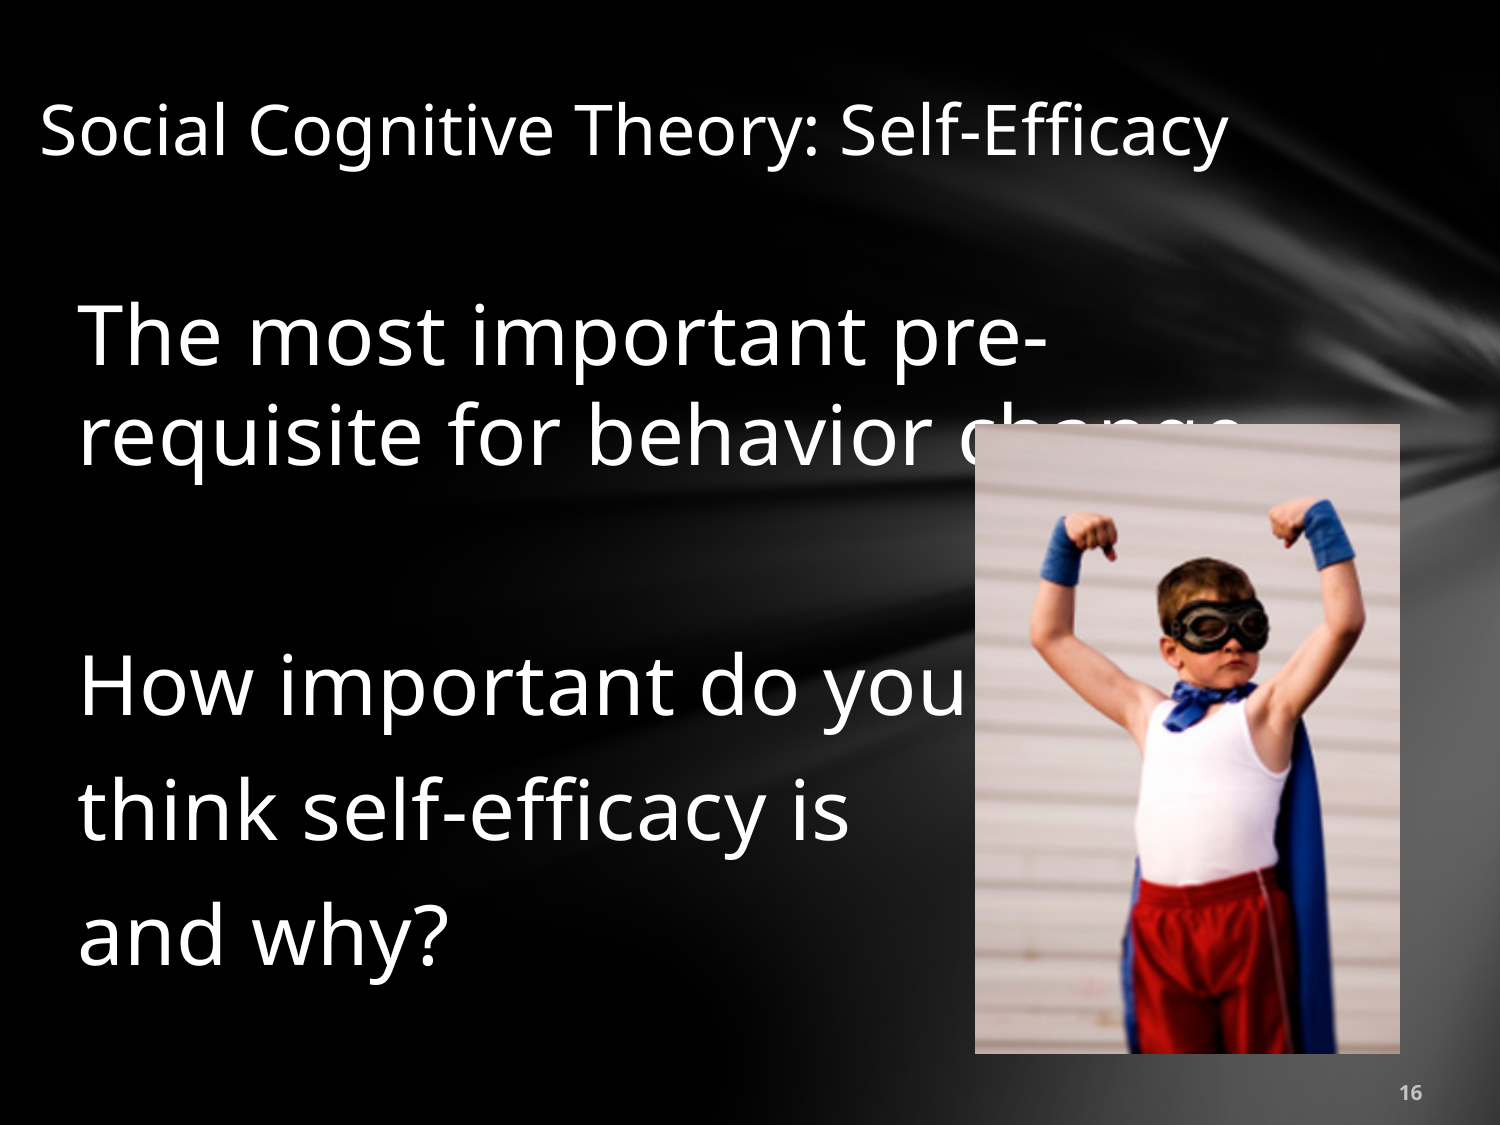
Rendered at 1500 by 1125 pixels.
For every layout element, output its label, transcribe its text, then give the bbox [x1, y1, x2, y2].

list The most important pre-requisite for behavior change How important do you think self-efficacy is and why? [62, 275, 1393, 1088]
slide_number 16 [1293, 1073, 1438, 1115]
picture [974, 424, 1401, 1054]
title Social Cognitive Theory: Self-Efficacy [24, 1, 1285, 177]
